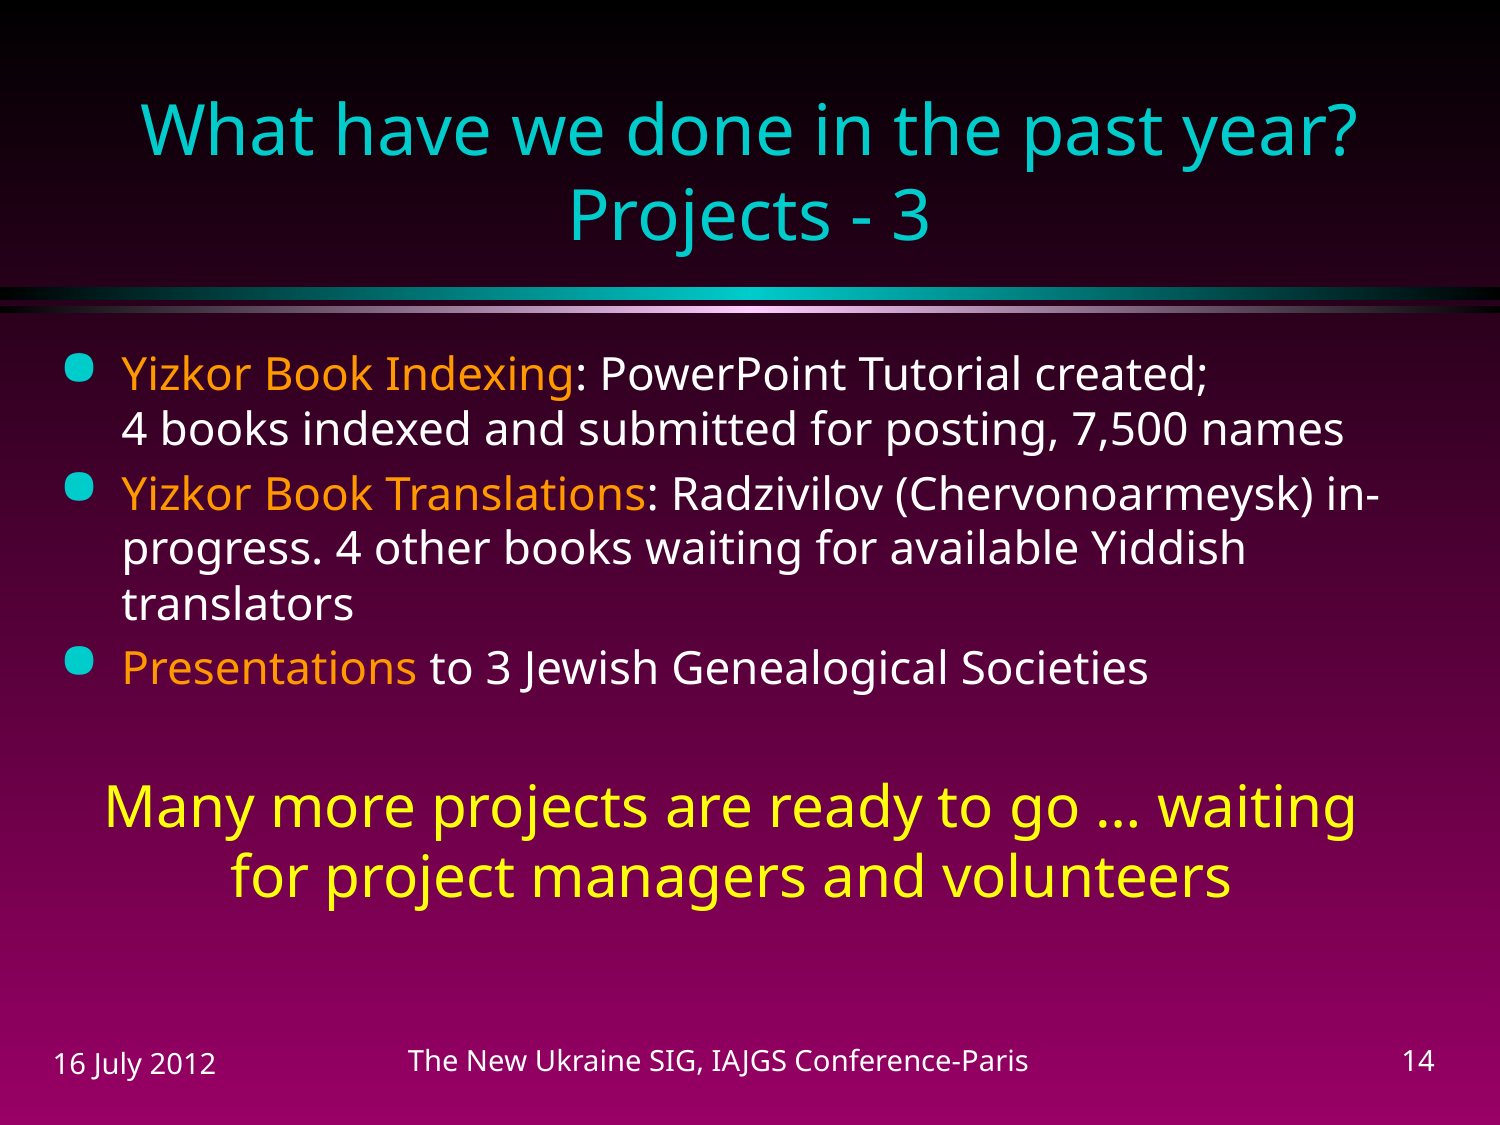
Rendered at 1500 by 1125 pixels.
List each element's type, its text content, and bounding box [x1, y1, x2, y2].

list Yizkor Book Indexing: PowerPoint Tutorial created; 4 books indexed and submitted for posting, 7,500 names Yizkor Book Translations: Radzivilov (Chervonoarmeysk) in-progress. 4 other books waiting for available Yiddish translators Presentations to 3 Jewish Genealogical Societies Many more projects are ready to go … waiting for project managers and volunteers [50, 337, 1413, 975]
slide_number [37, 1025, 300, 1100]
title What have we done in the past year? Projects - 3 [24, 37, 1475, 263]
slide_number 14 [1149, 1025, 1450, 1100]
footer The New Ukraine SIG, IAJGS Conference-Paris [324, 1025, 1113, 1100]
